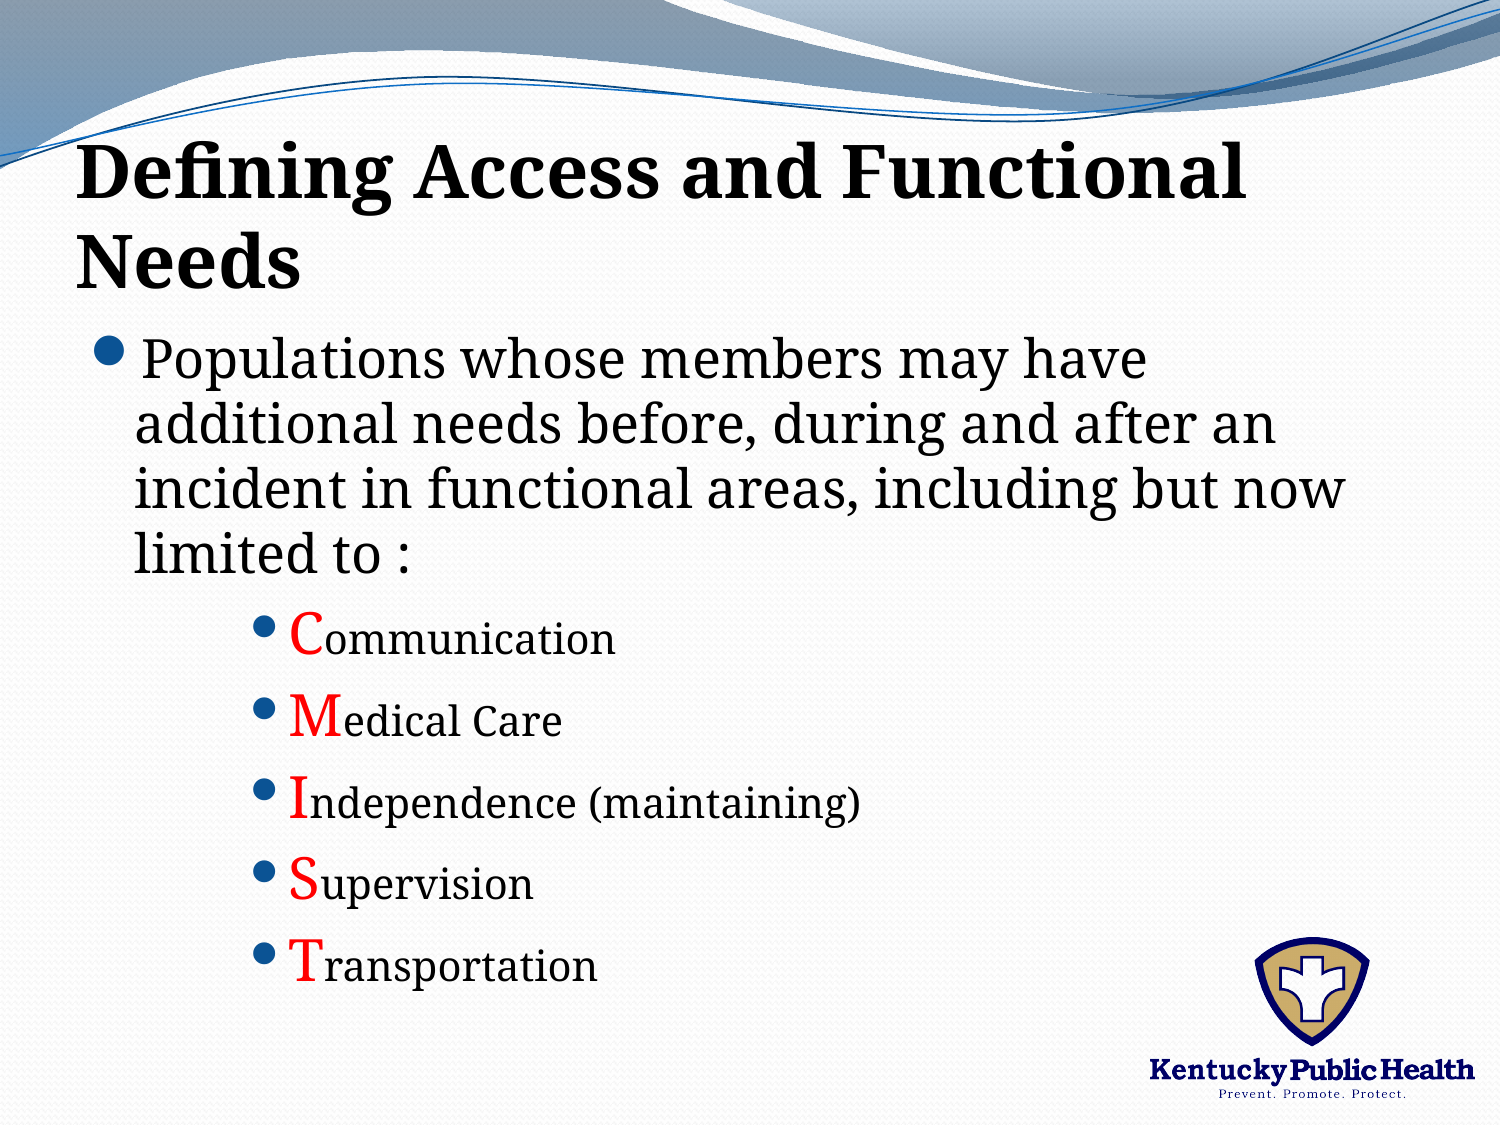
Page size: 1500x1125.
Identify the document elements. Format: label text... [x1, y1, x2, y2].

picture [1149, 937, 1475, 1098]
list Populations whose members may have additional needs before, during and after an incident in functional areas, including but now limited to : Communication Medical Care Independence (maintaining) Supervision Transportation [75, 317, 1425, 1038]
title Defining Access and Functional Needs [75, 115, 1425, 303]
